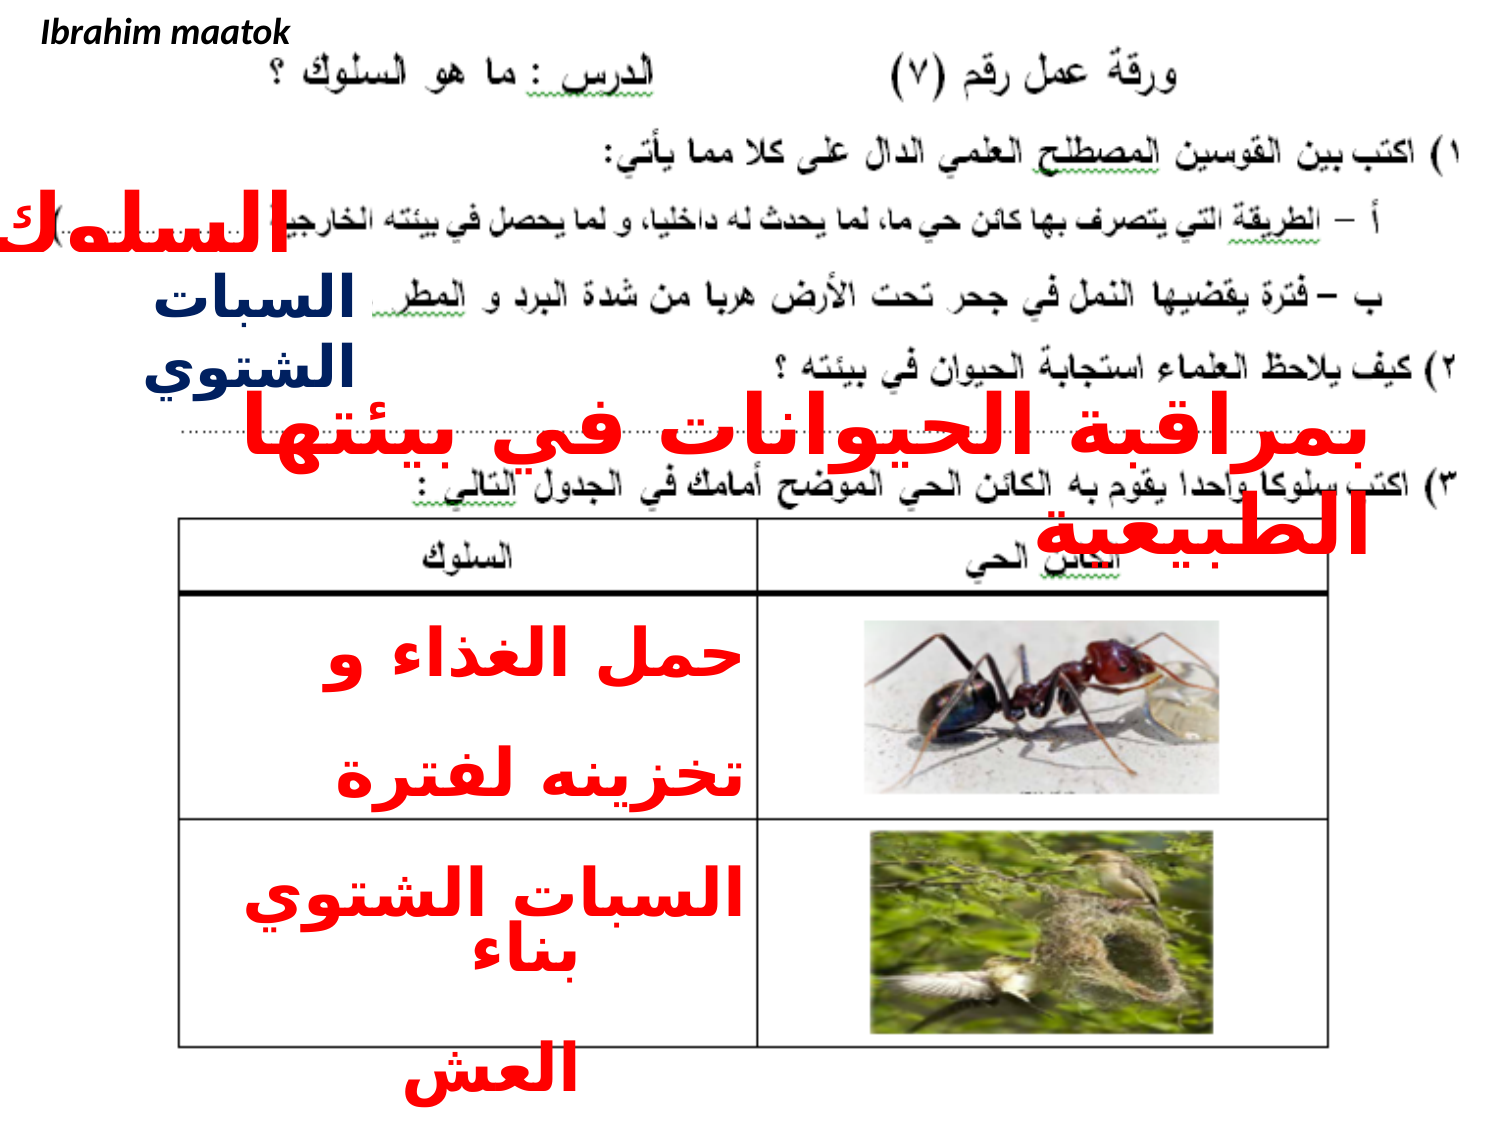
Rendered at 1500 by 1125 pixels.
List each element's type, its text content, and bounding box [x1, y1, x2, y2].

text_box السبات الشتوي [0, 252, 6, 407]
text_box السلوك [0, 162, 6, 252]
picture [11, 30, 1483, 1114]
text_box Ibrahim maatok [0, 0, 331, 60]
